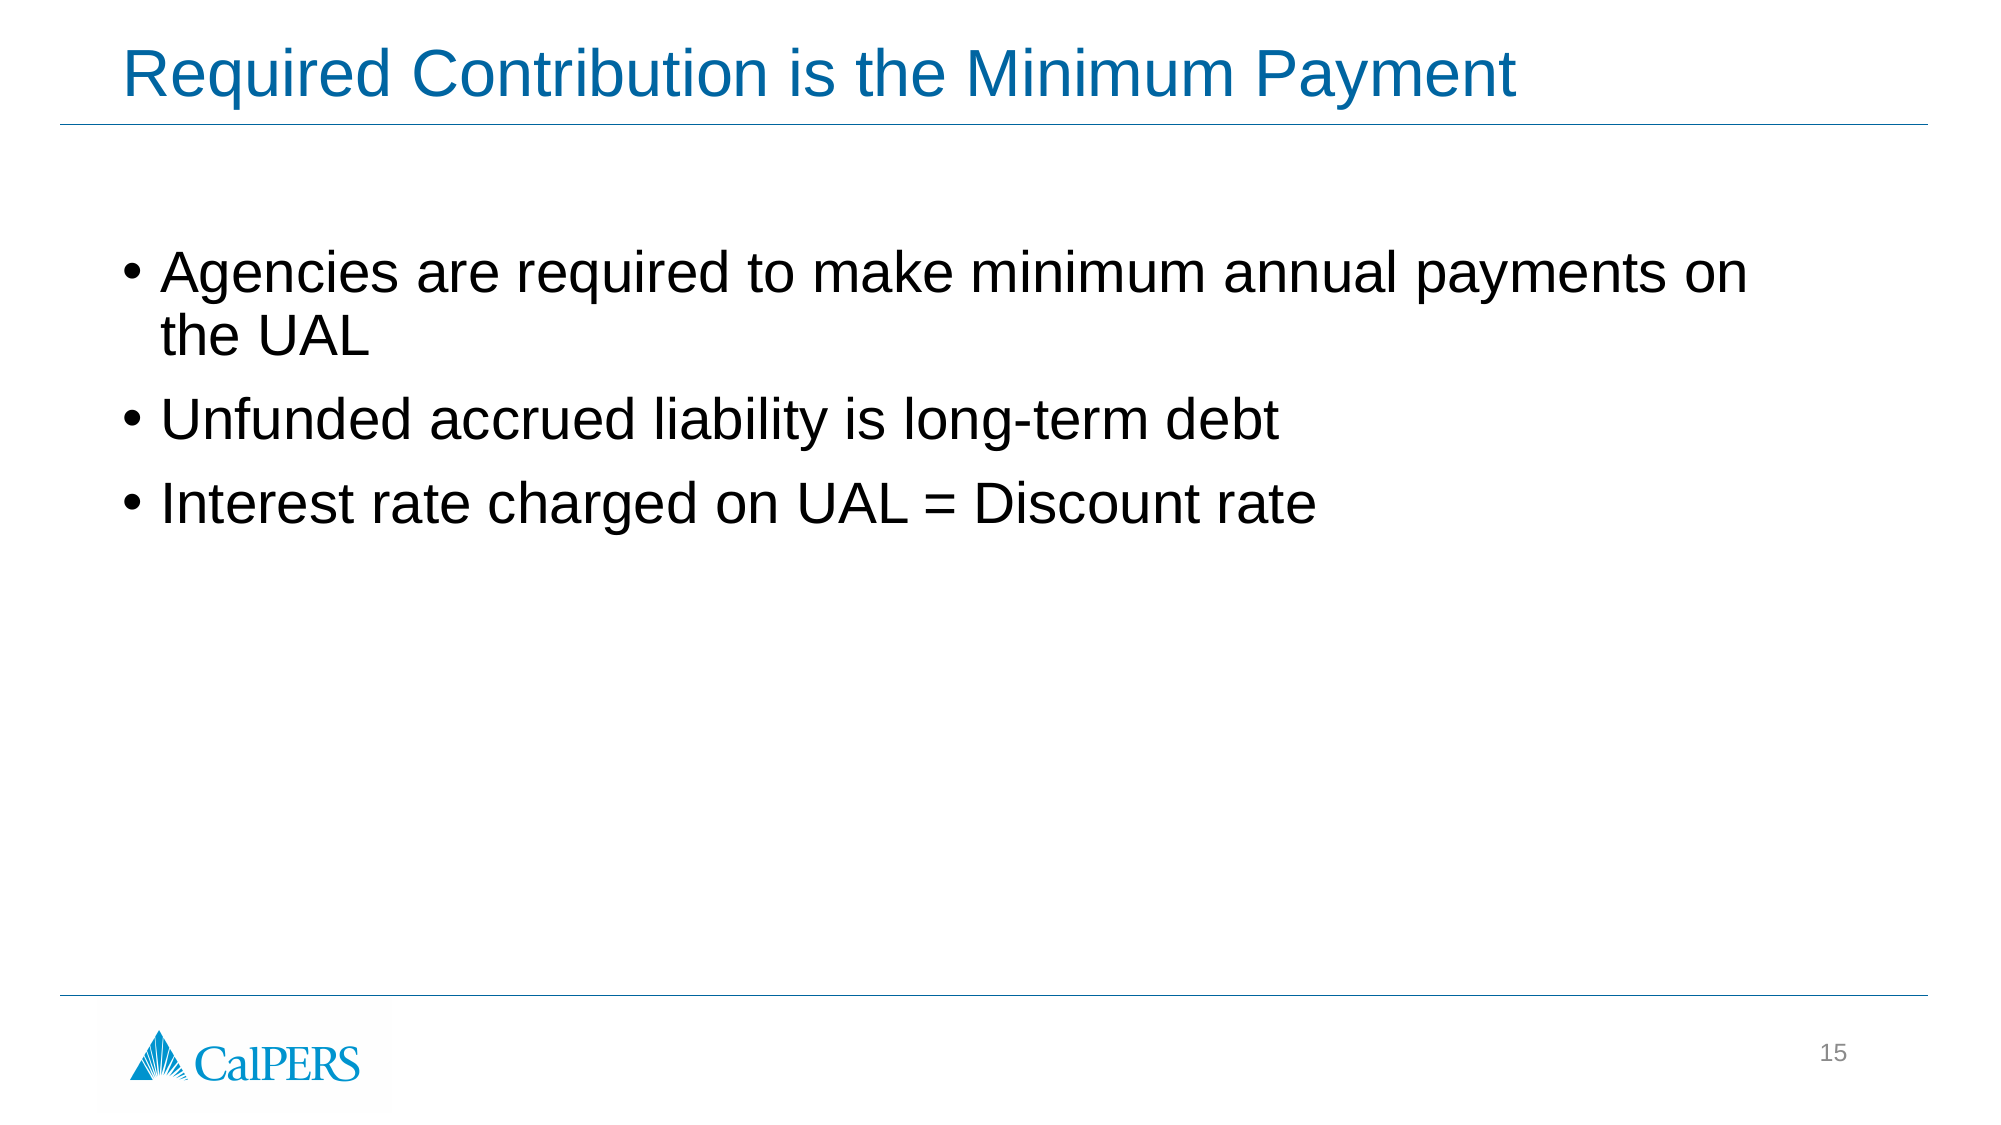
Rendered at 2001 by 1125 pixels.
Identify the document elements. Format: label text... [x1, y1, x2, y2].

picture [97, 997, 392, 1113]
list Agencies are required to make minimum annual payments on the UAL Unfunded accrued liability is long-term debt Interest rate charged on UAL = Discount rate [107, 235, 1863, 996]
slide_number 15 [1412, 1021, 1863, 1082]
title Required Contribution is the Minimum Payment [107, 24, 1863, 125]
